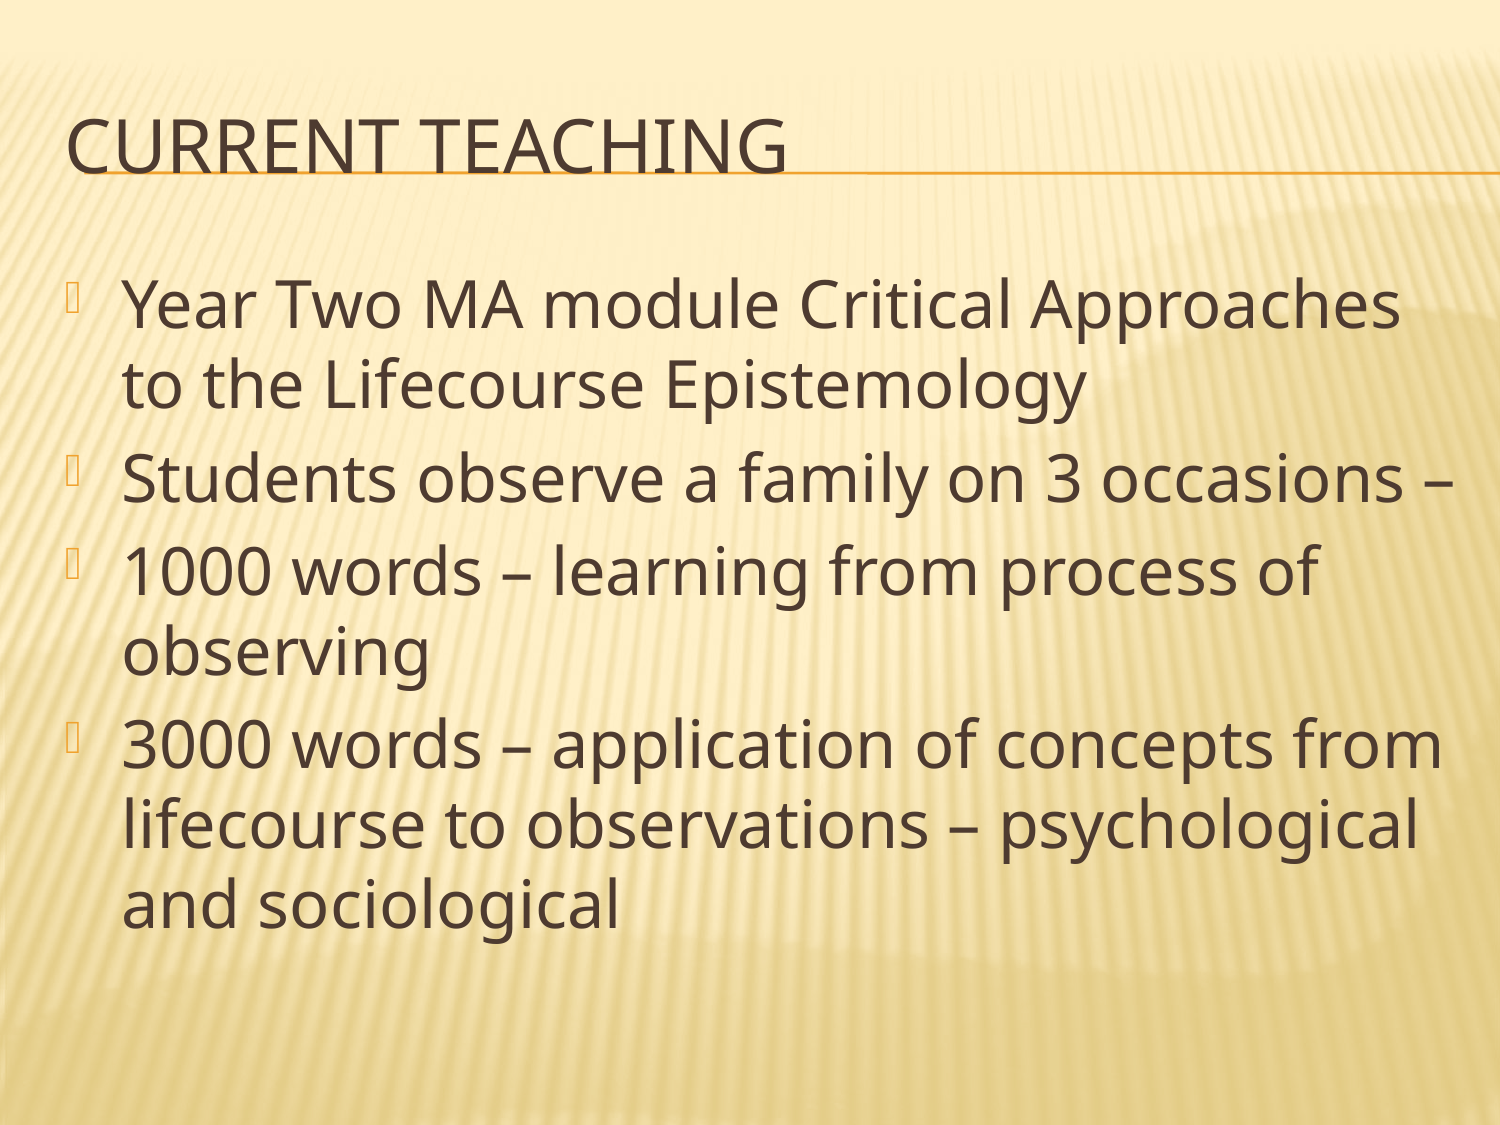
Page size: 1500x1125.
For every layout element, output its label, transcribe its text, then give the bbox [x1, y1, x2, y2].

list Year Two MA module Critical Approaches to the Lifecourse Epistemology Students observe a family on 3 occasions – 1000 words – learning from process of observing 3000 words – application of concepts from lifecourse to observations – psychological and sociological [50, 254, 1475, 998]
title Current teaching [50, 75, 1475, 213]
